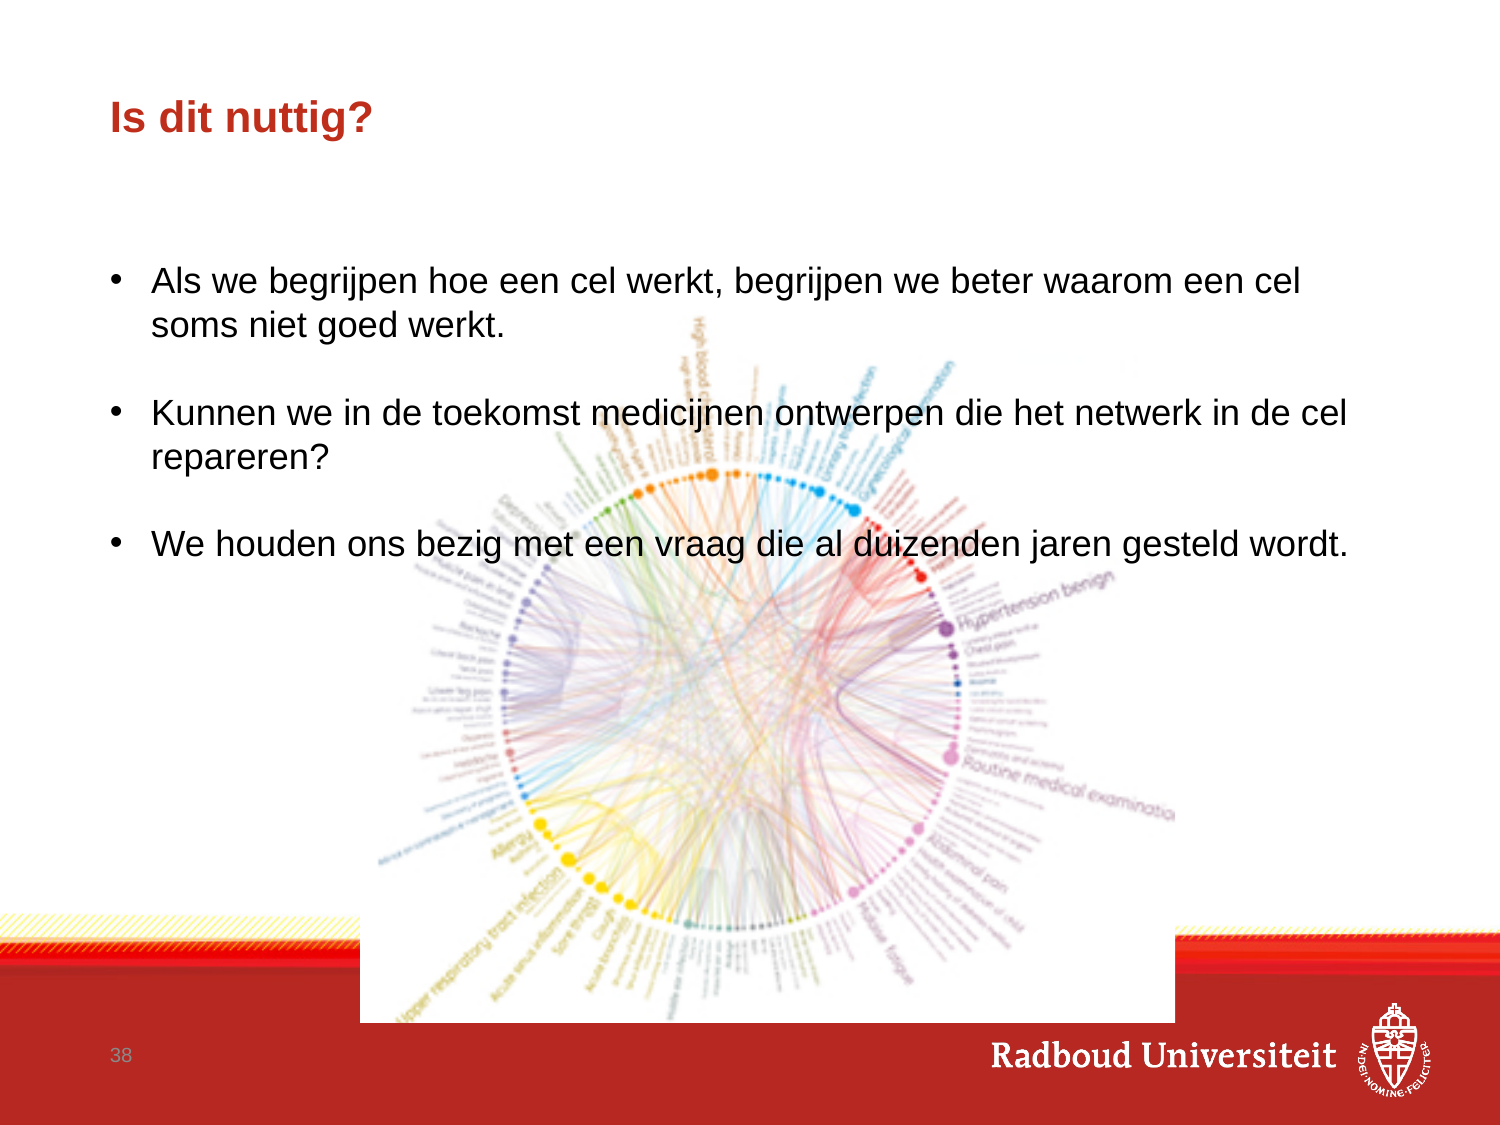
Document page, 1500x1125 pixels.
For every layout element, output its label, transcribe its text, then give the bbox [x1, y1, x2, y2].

list Als we begrijpen hoe een cel werkt, begrijpen we beter waarom een cel soms niet goed werkt. Kunnen we in de toekomst medicijnen ontwerpen die het netwerk in de cel repareren? We houden ons bezig met een vraag die al duizenden jaren gesteld wordt. [103, 207, 1392, 914]
slide_number 38 [103, 1022, 454, 1083]
picture [0, 0, 1500, 1125]
title Is dit nuttig? [103, 83, 1392, 207]
